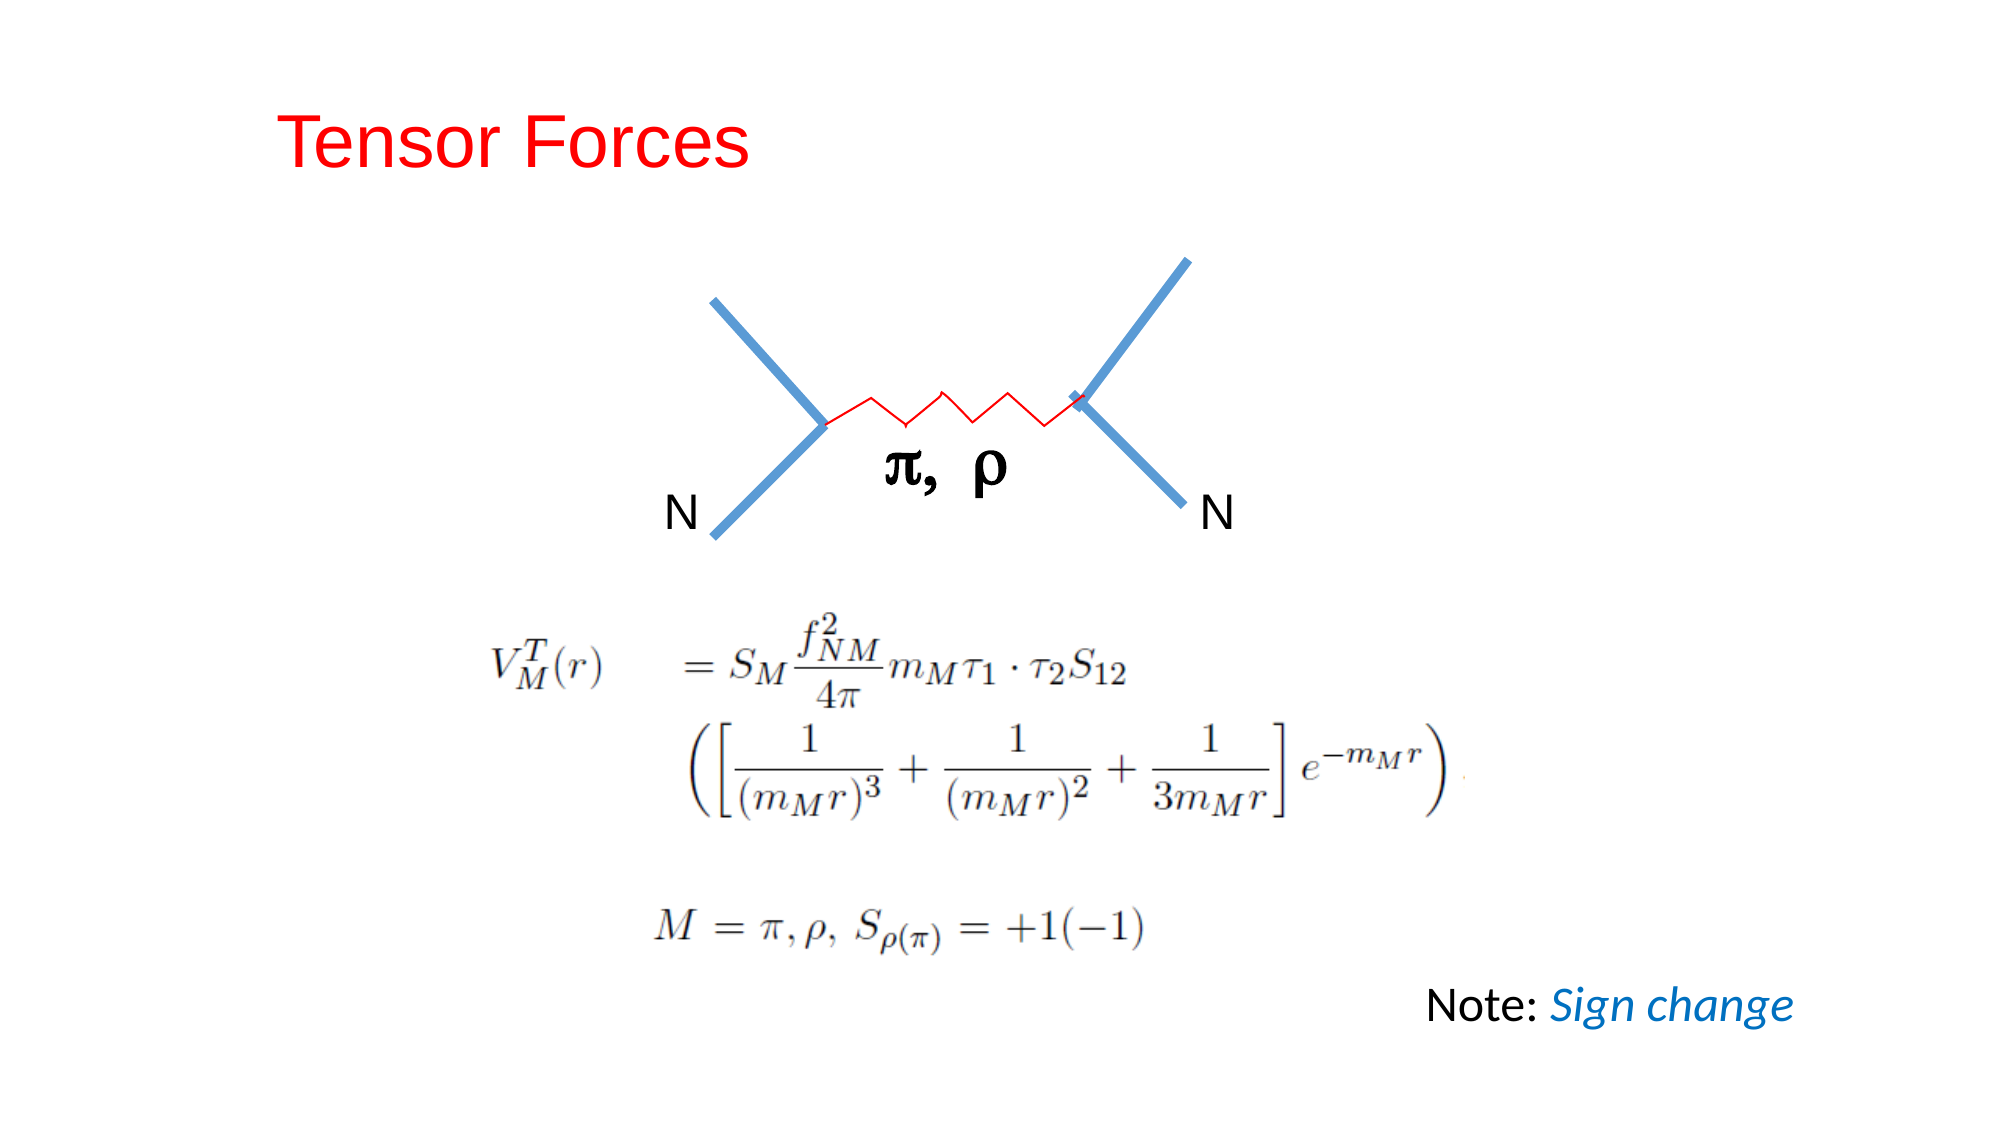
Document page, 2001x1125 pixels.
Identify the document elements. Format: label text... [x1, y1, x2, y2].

text_box N [1184, 472, 1251, 547]
text_box N [648, 472, 715, 547]
text_box [923, 390, 962, 409]
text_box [712, 424, 825, 538]
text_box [1075, 259, 1189, 410]
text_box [1071, 393, 1185, 506]
text_box Note: Sign change [1410, 964, 1810, 1039]
text_box p, r [870, 409, 1058, 505]
title Tensor Forces [261, 50, 1612, 238]
text_box [1031, 400, 1071, 417]
text_box [987, 391, 1027, 409]
text_box [825, 396, 887, 426]
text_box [712, 299, 825, 424]
picture [463, 586, 1465, 965]
